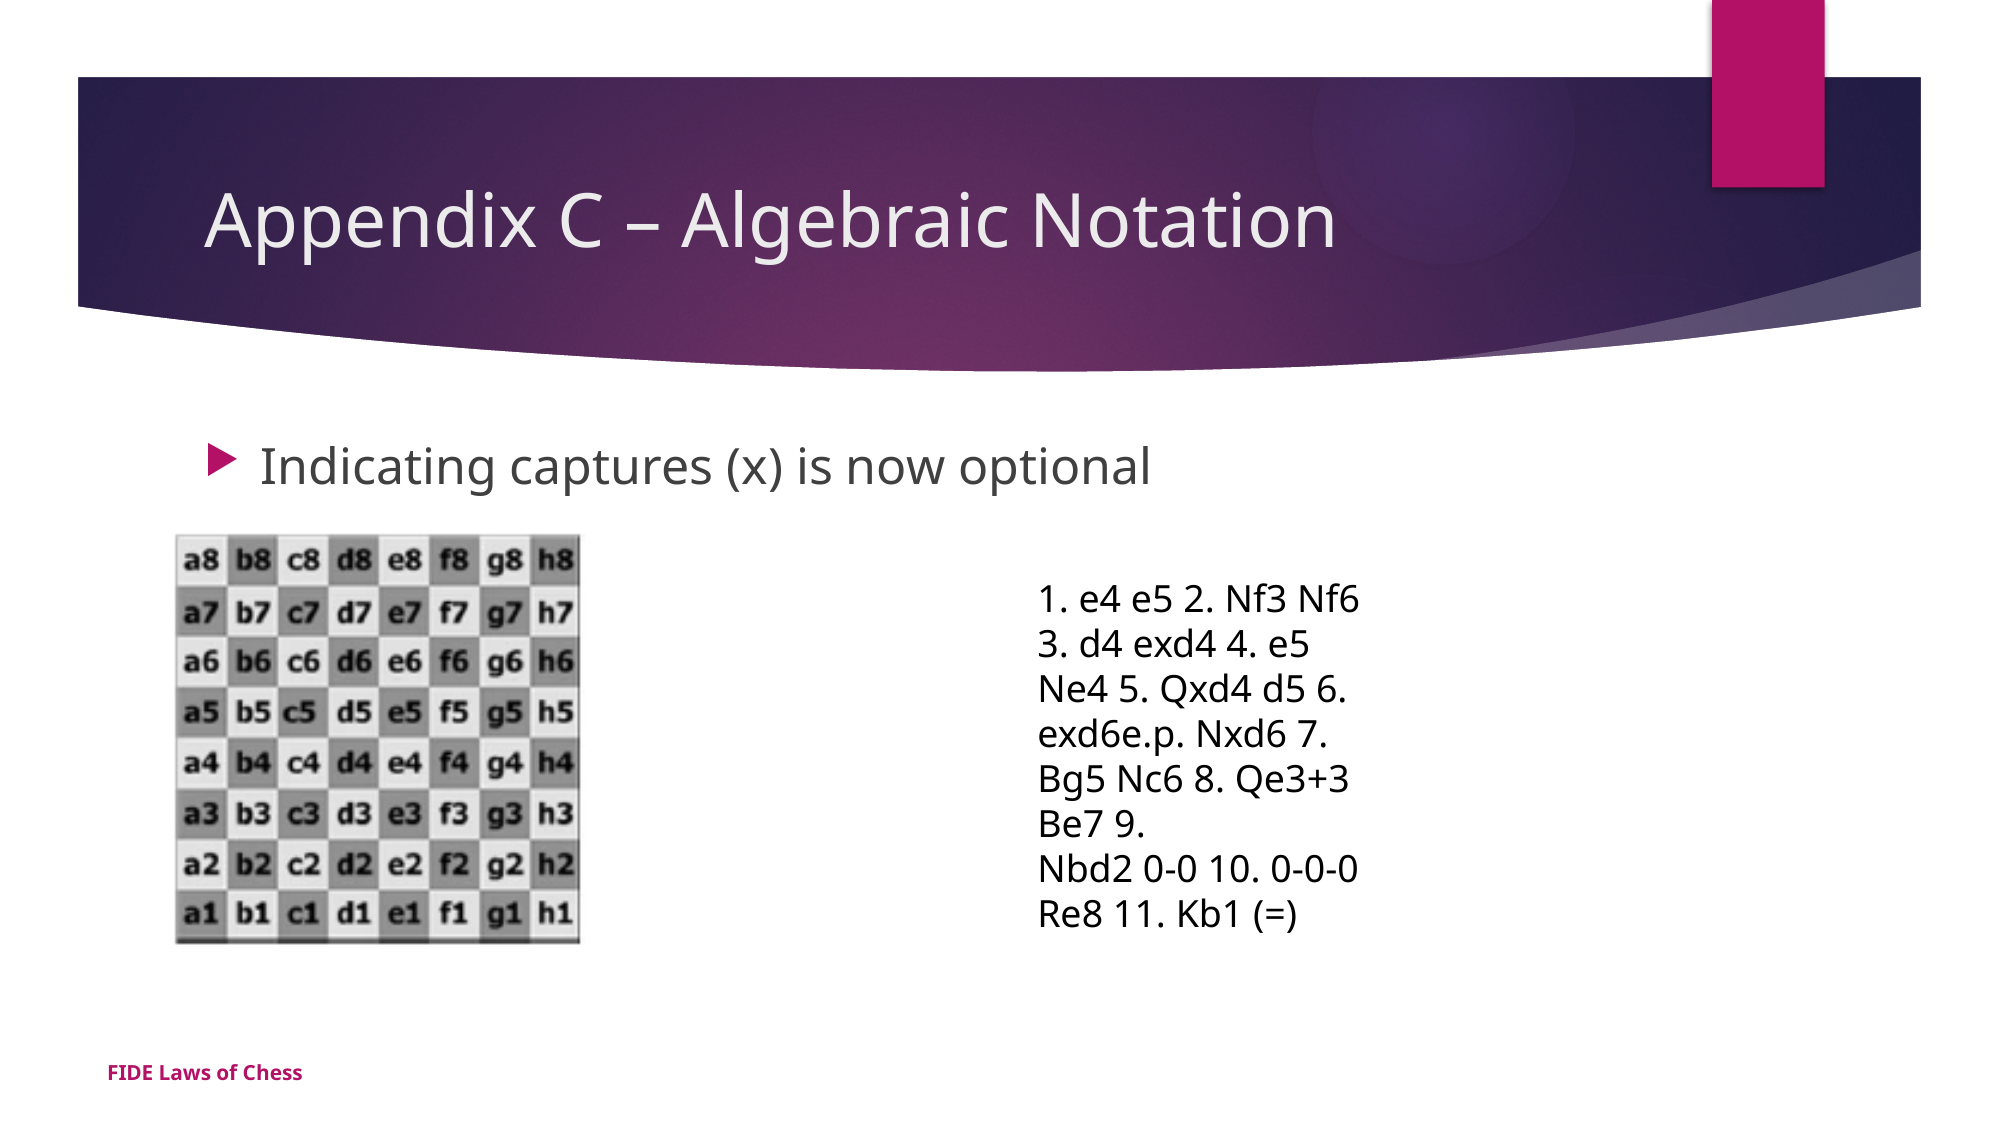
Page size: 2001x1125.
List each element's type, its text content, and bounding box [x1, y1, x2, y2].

text_box 1. e4 e5 2. Nf3 Nf6 3. d4 exd4 4. e5 Ne4 5. Qxd4 d5 6. exd6e.p. Nxd6 7. Bg5 Nc6 8. Qe3+3 Be7 9. Nbd2 0‐0 10. 0‐0‐0 Re8 11. Kb1 (=) [1022, 567, 1384, 943]
footer FIDE Laws of Chess [92, 1048, 726, 1099]
list Indicating captures (x) is now optional [189, 427, 1638, 988]
title Appendix C – Algebraic Notation [189, 159, 1627, 276]
picture [163, 523, 595, 947]
